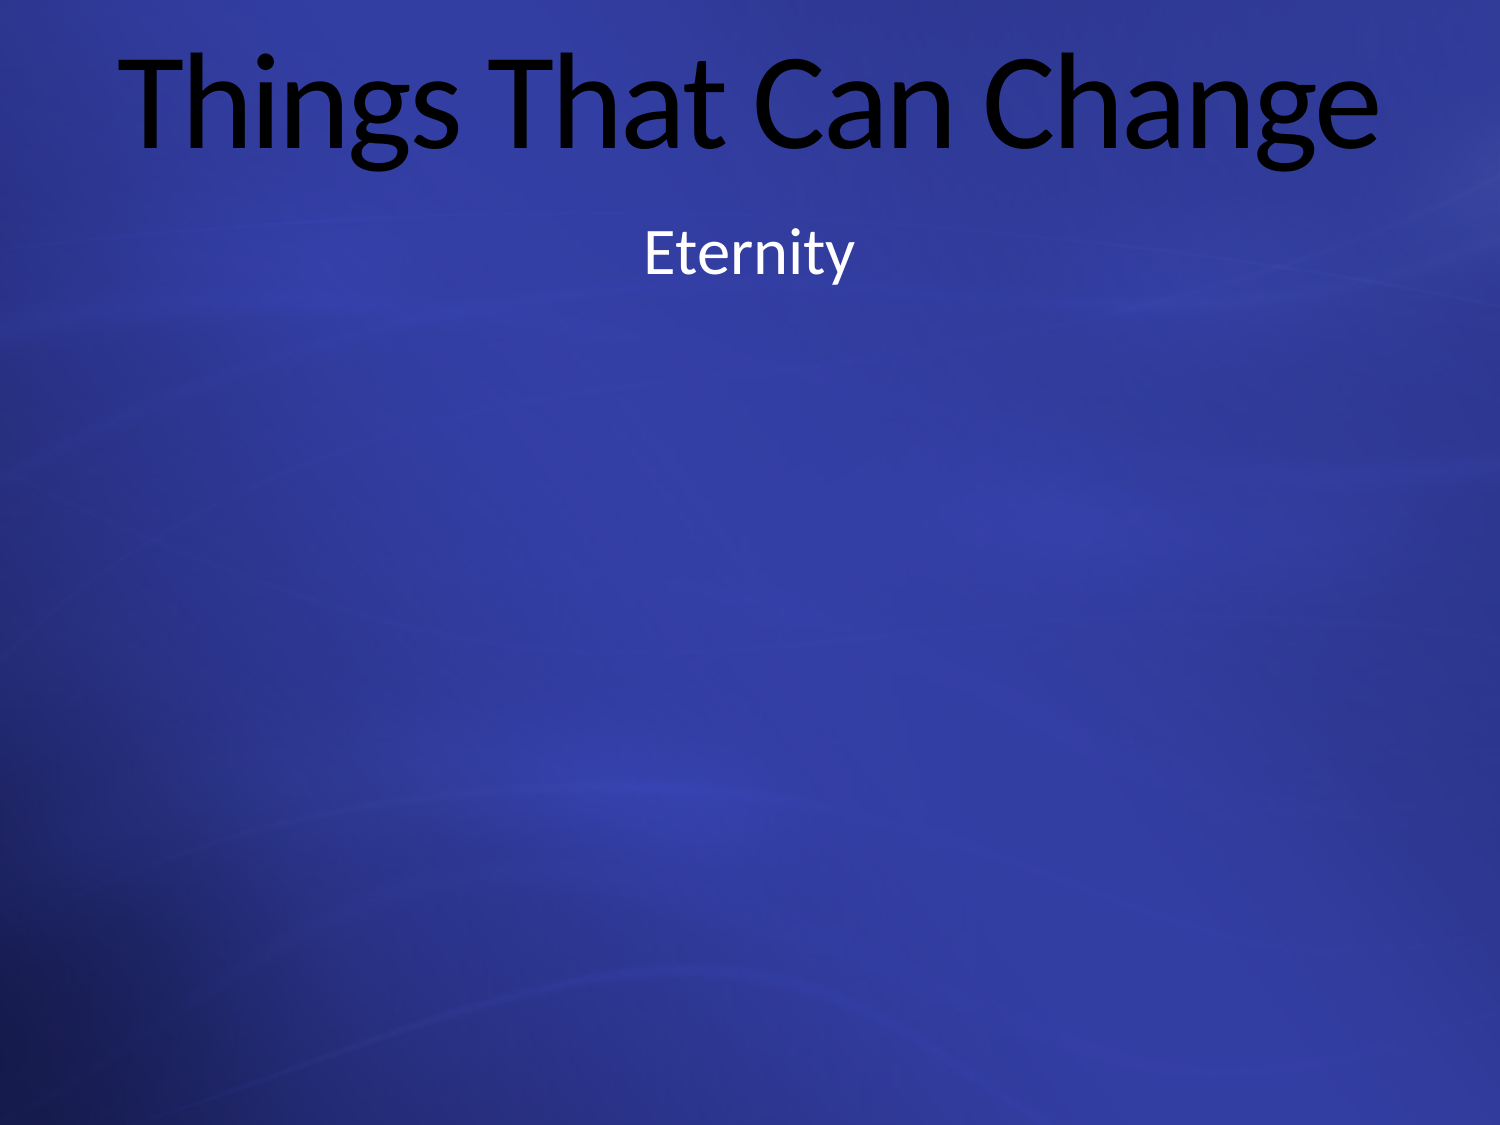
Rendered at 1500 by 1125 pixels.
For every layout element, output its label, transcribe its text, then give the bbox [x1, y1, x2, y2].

title Things That Can Change [75, 0, 1425, 188]
picture [0, 0, 1500, 200]
list Eternity [0, 200, 1500, 1125]
